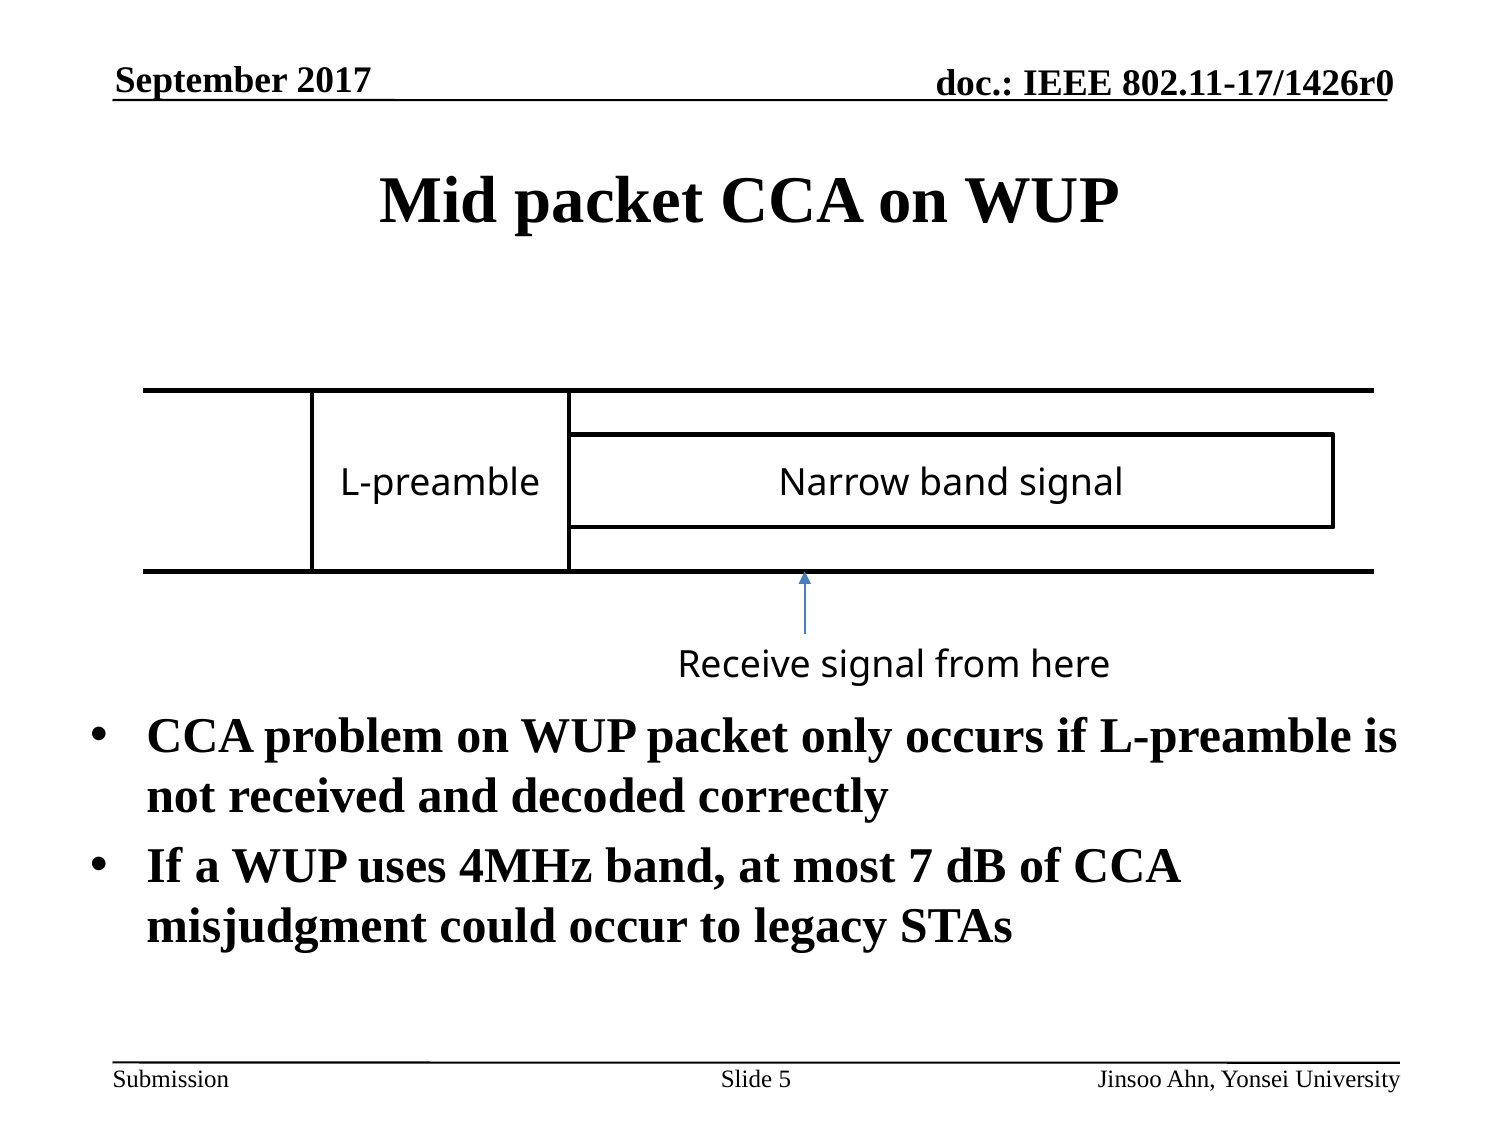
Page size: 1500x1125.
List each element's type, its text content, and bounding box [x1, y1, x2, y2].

text_box L-preamble [310, 399, 571, 569]
text_box Receive signal from here [662, 632, 1126, 692]
text_box CCA problem on WUP packet only occurs if L-preamble is not received and decoded correctly If a WUP uses 4MHz band, at most 7 dB of CCA misjudgment could occur to legacy STAs [74, 695, 1425, 1125]
text_box Narrow band signal [567, 432, 1335, 529]
title Mid packet CCA on WUP [74, 101, 1426, 290]
